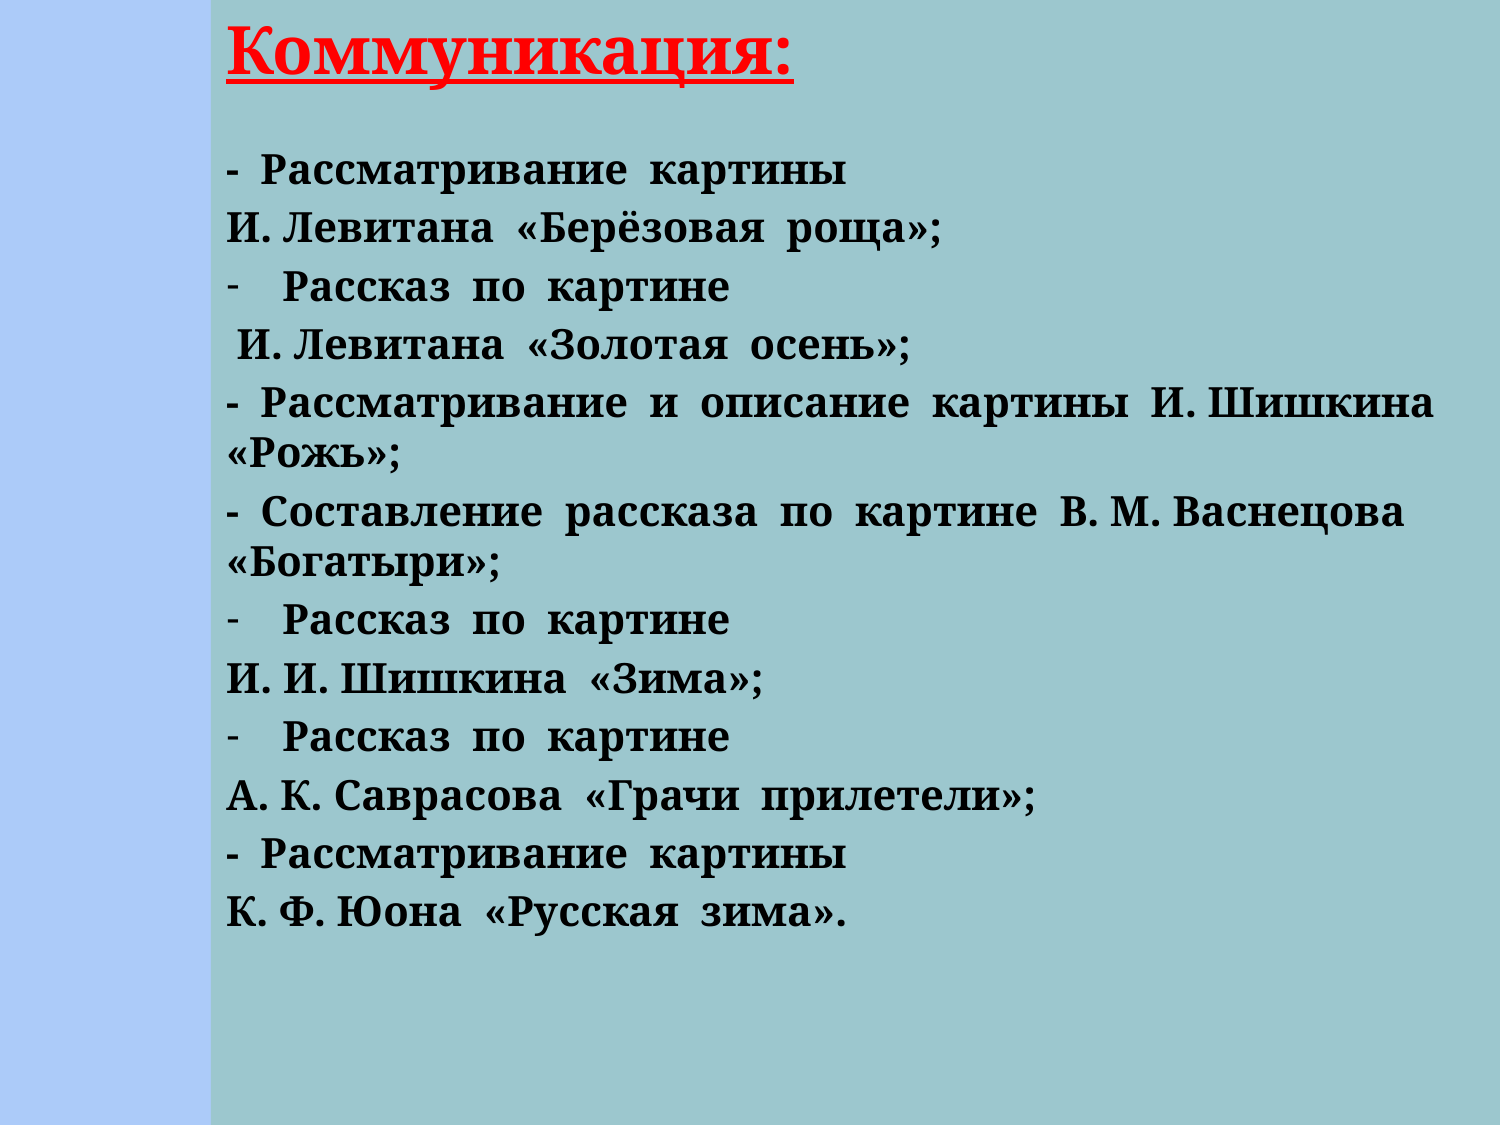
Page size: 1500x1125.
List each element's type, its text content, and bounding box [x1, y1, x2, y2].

list Коммуникация: - Рассматривание картины И. Левитана «Берёзовая роща»; Рассказ по картине И. Левитана «Золотая осень»; - Рассматривание и описание картины И. Шишкина «Рожь»; - Составление рассказа по картине В. М. Васнецова «Богатыри»; Рассказ по картине И. И. Шишкина «Зима»; Рассказ по картине А. К. Саврасова «Грачи прилетели»; - Рассматривание картины К. Ф. Юона «Русская зима». [210, 0, 1500, 1125]
